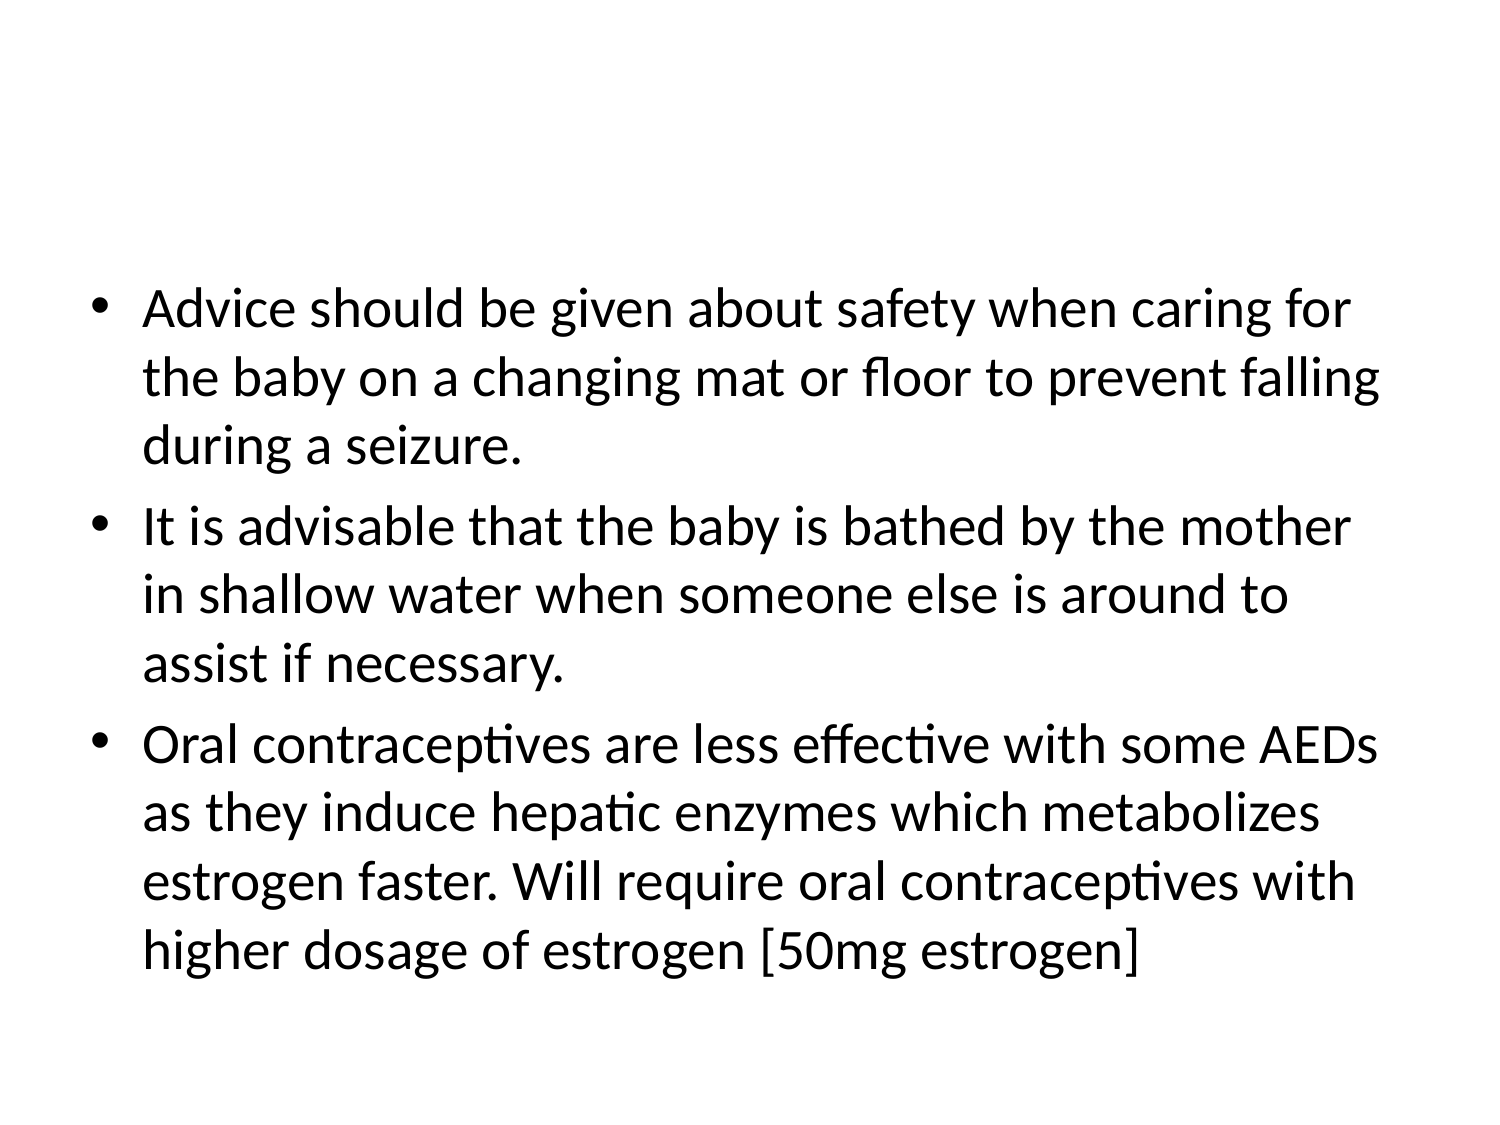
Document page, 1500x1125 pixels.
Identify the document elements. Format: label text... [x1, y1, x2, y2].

list Advice should be given about safety when caring for the baby on a changing mat or floor to prevent falling during a seizure. It is advisable that the baby is bathed by the mother in shallow water when someone else is around to assist if necessary. Oral contraceptives are less effective with some AEDs as they induce hepatic enzymes which metabolizes estrogen faster. Will require oral contraceptives with higher dosage of estrogen [50mg estrogen] [75, 262, 1425, 1005]
